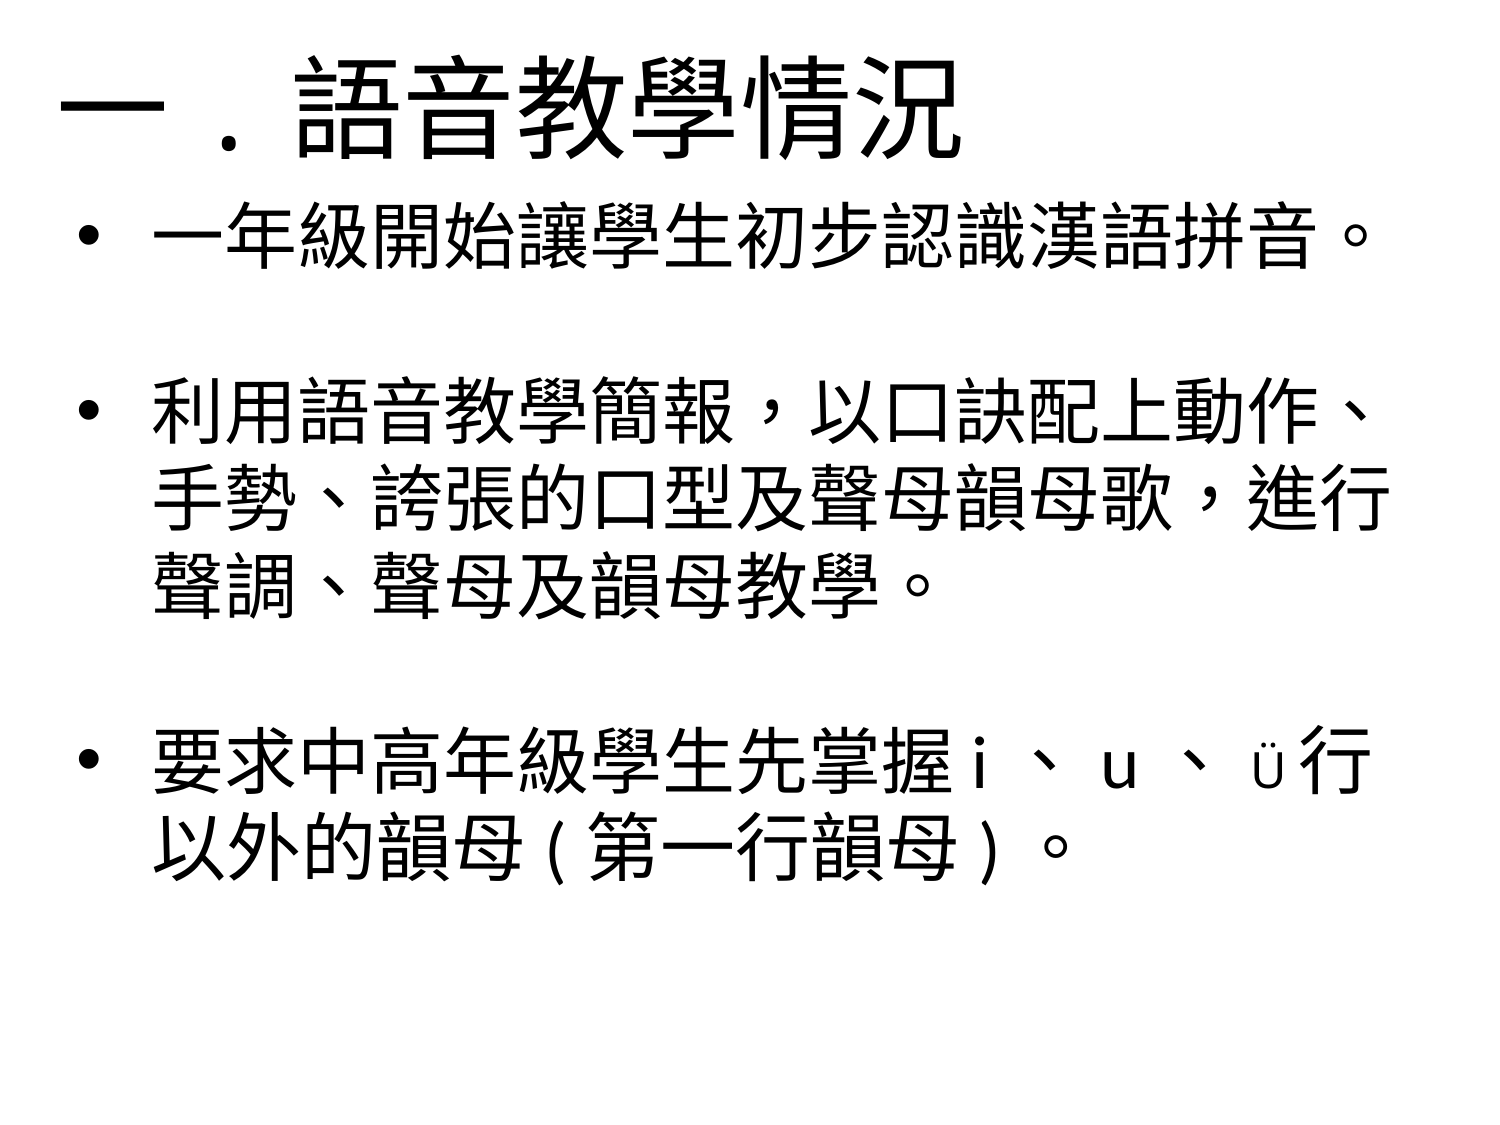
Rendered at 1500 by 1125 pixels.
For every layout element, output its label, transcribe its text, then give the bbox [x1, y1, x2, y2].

text_box 一年級開始讓學生初步認識漢語拼音。 利用語音教學簡報，以口訣配上動作、手勢、誇張的口型及聲母韻母歌，進行聲調、聲母及韻母教學。 要求中高年級學生先掌握i、u、Ü行以外的韻母(第一行韻母)。 [61, 183, 1430, 898]
text_box 一.語音教學情況 [0, 30, 1022, 181]
